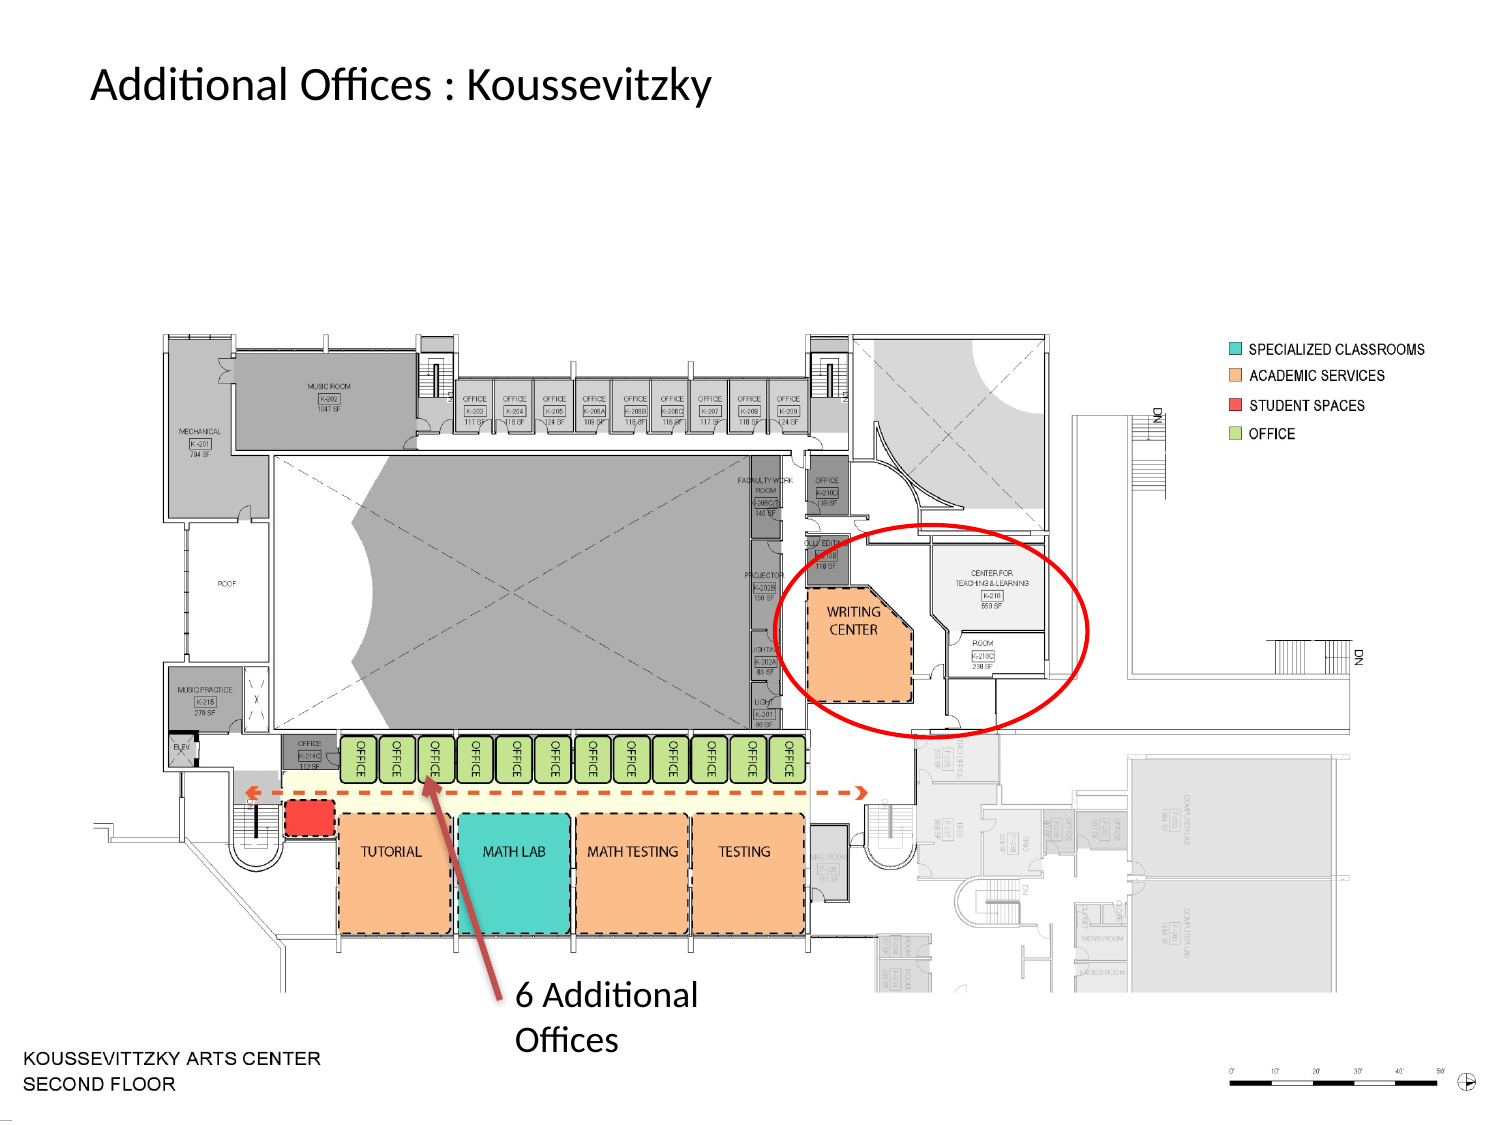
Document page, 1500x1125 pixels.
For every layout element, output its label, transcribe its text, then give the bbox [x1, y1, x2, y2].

picture [0, 154, 1500, 1125]
title Additional Offices : Koussevitzky [75, 45, 1425, 152]
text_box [426, 774, 501, 1001]
